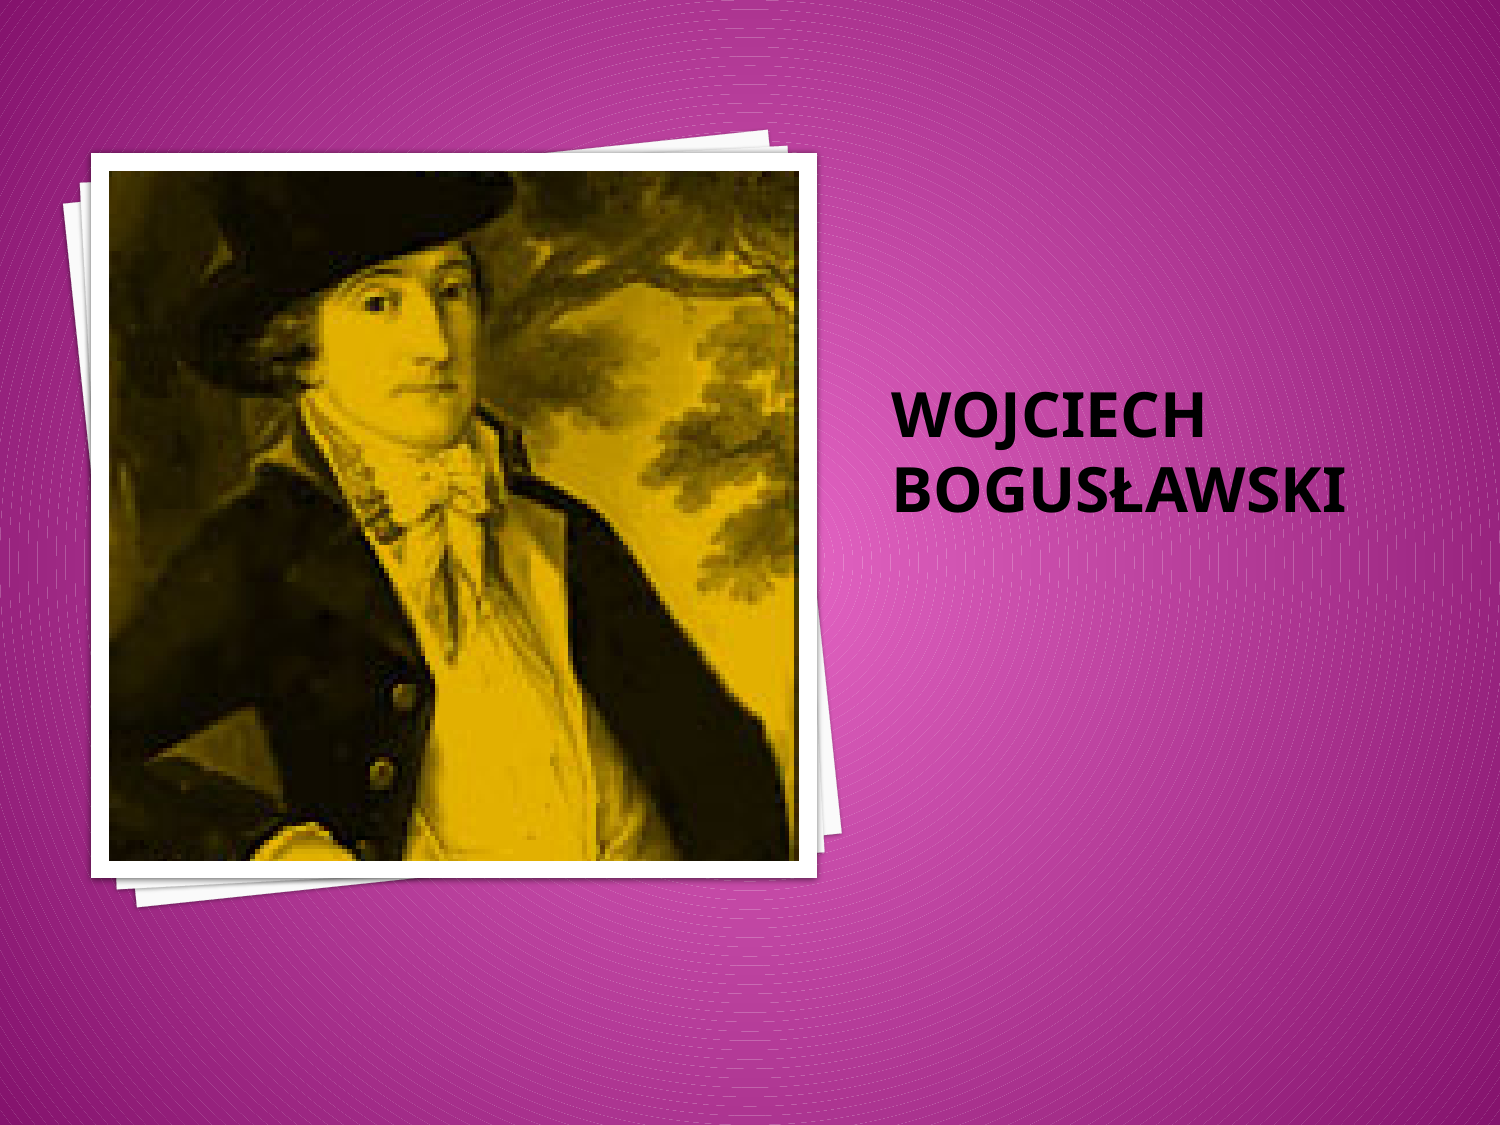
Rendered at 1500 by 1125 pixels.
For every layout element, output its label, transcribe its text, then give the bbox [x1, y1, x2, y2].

title Wojciech Bogusławski [884, 187, 1447, 525]
picture [108, 170, 800, 862]
